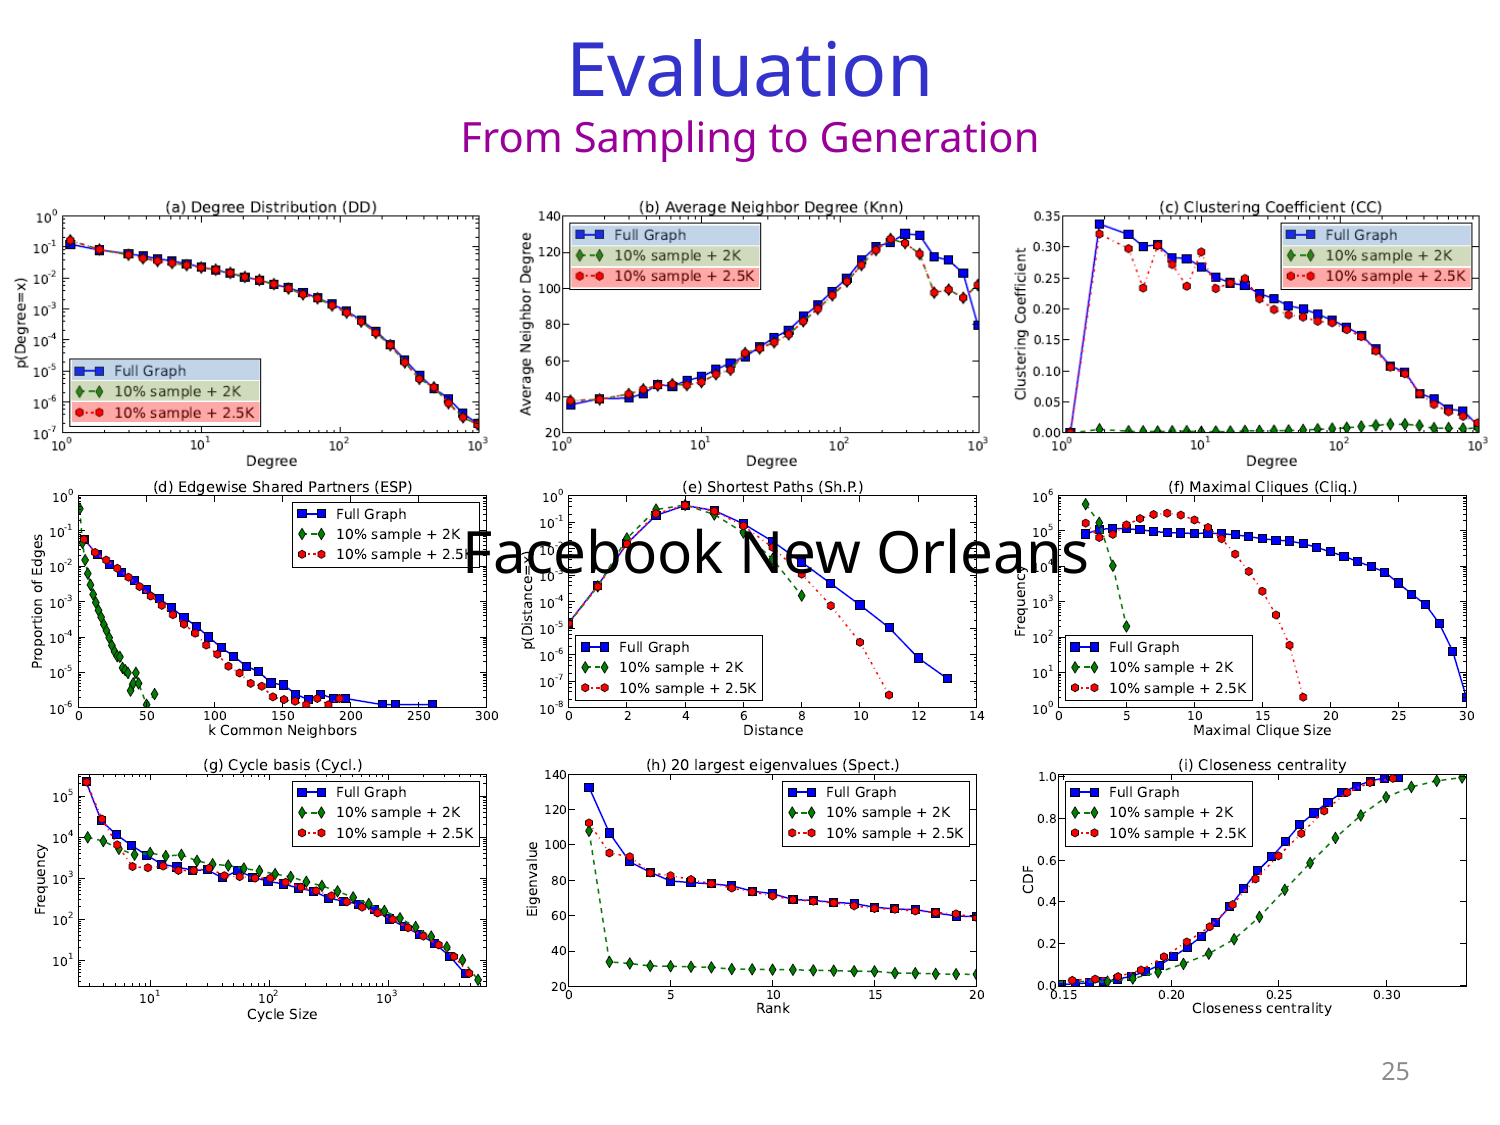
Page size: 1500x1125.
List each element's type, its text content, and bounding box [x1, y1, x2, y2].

picture [4, 194, 1500, 1023]
slide_number 25 [1074, 1042, 1425, 1103]
title Evaluation From Sampling to Generation [73, 0, 1427, 187]
